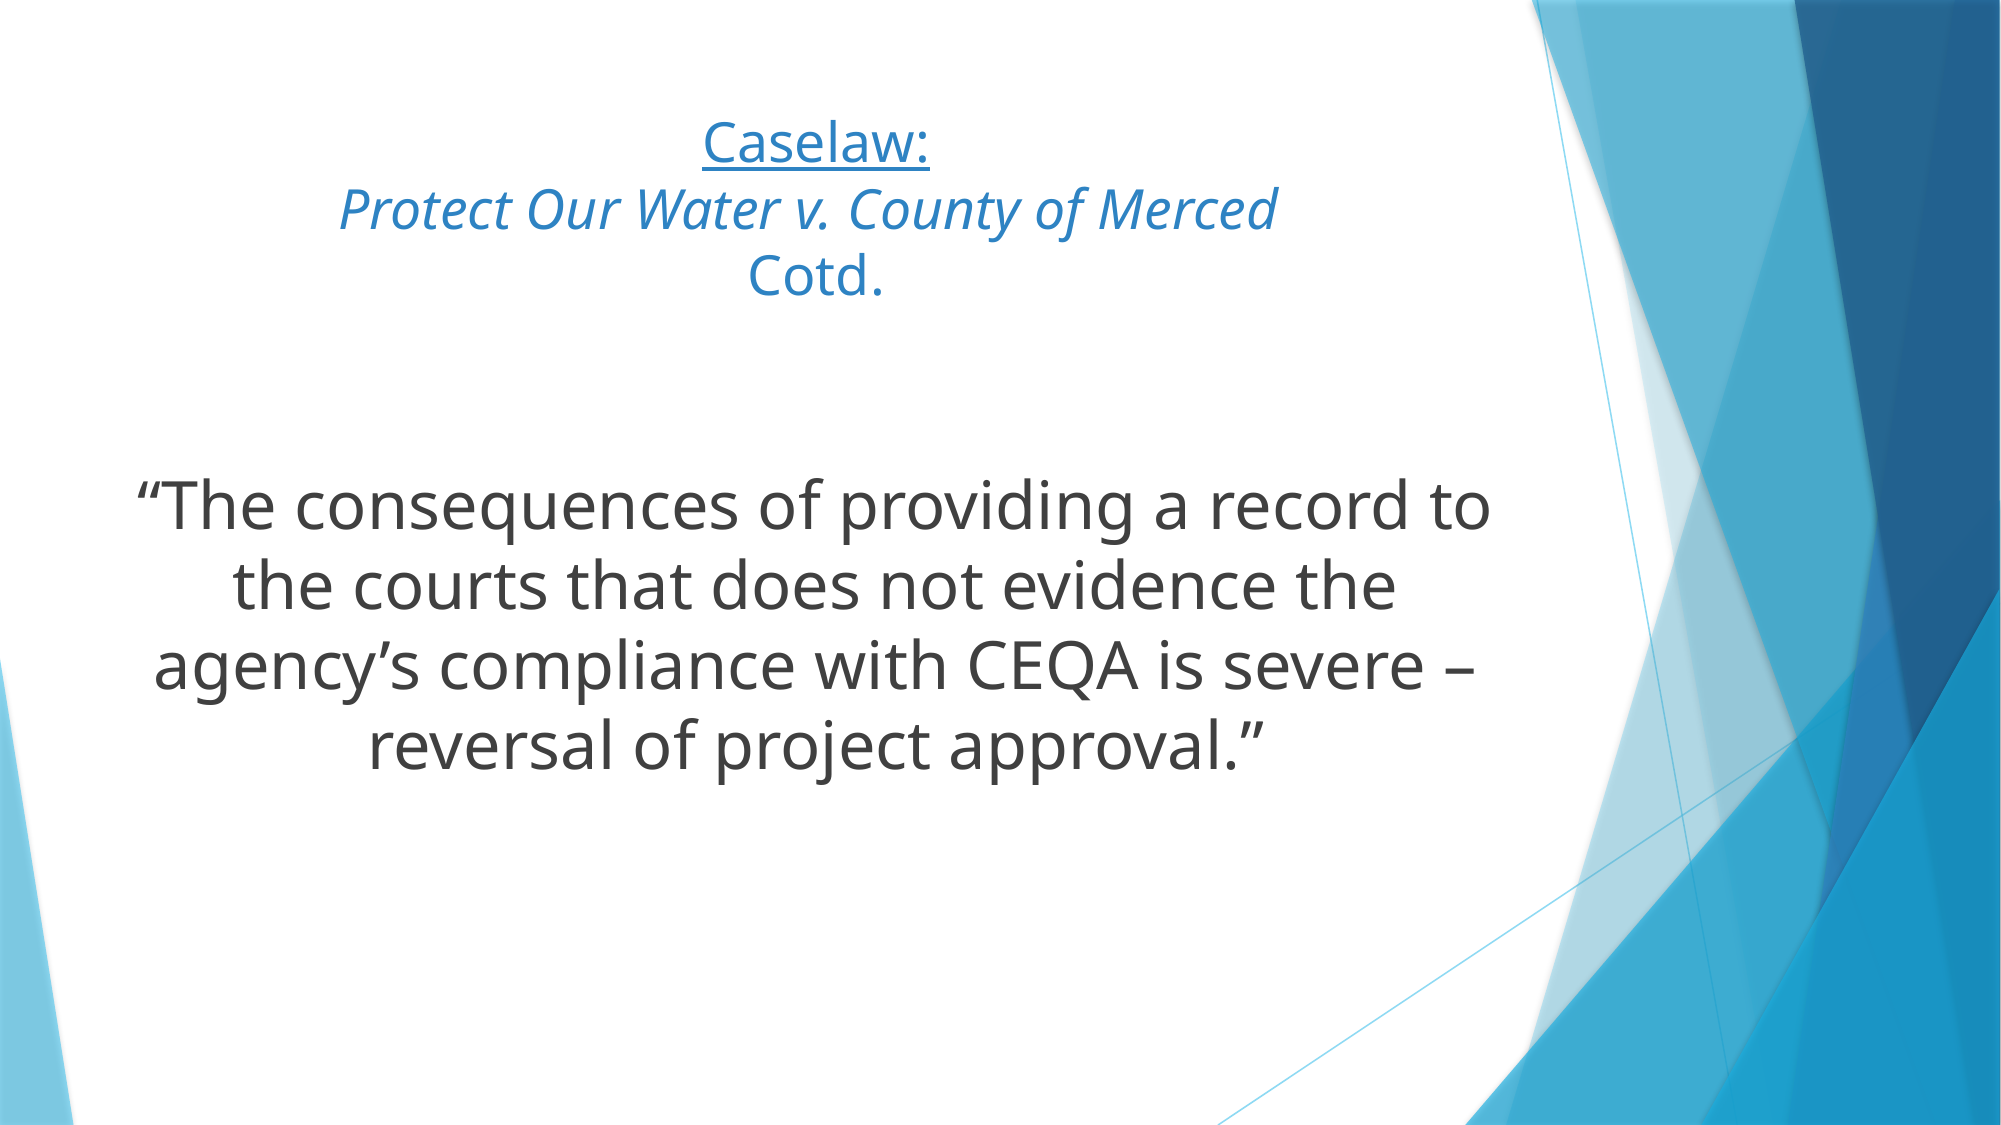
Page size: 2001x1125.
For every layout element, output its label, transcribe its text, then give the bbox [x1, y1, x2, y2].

list “The consequences of providing a record to the courts that does not evidence the agency’s compliance with CEQA is severe – reversal of project approval.” [111, 354, 1522, 992]
title Caselaw: Protect Our Water v. County of Merced Cotd. [111, 99, 1522, 317]
